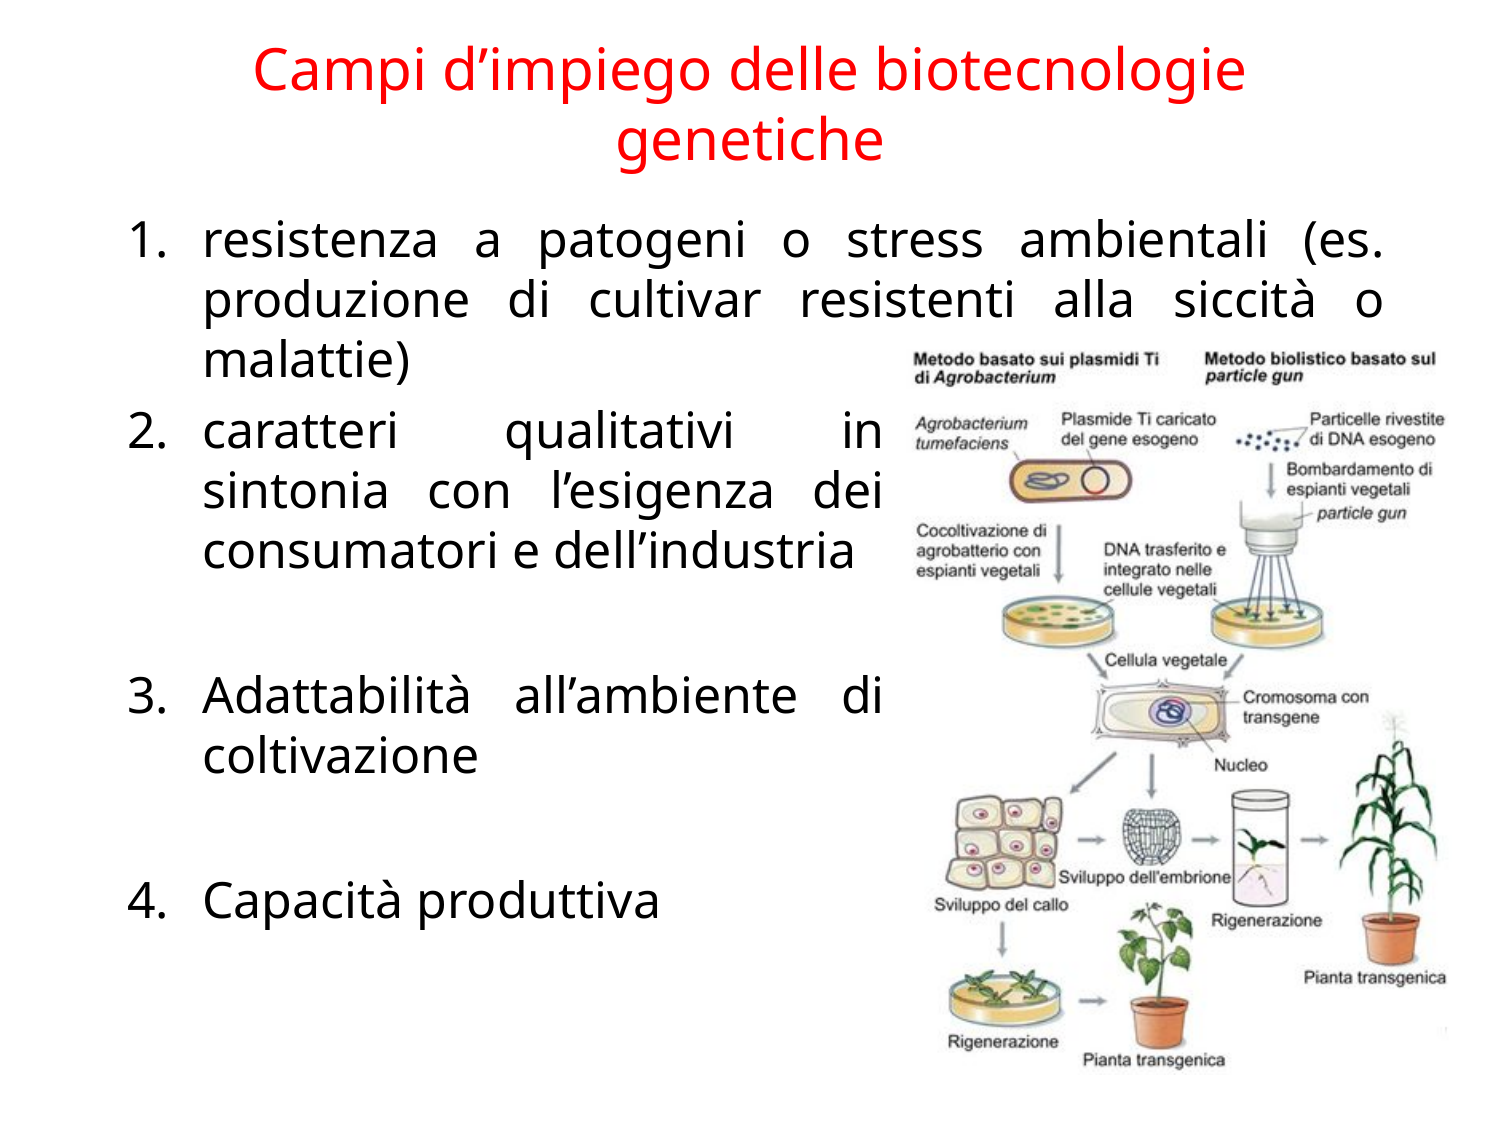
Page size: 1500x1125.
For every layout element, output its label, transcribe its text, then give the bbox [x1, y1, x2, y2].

text_box resistenza a patogeni o stress ambientali (es. produzione di cultivar resistenti alla siccità o malattie) [37, 199, 1400, 390]
text_box caratteri qualitativi in sintonia con l’esigenza dei consumatori e dell’industria Adattabilità all’ambiente di coltivazione Capacità produttiva [37, 390, 899, 936]
text_box Campi d’impiego delle biotecnologie genetiche [206, 24, 1294, 180]
picture [899, 337, 1475, 1075]
